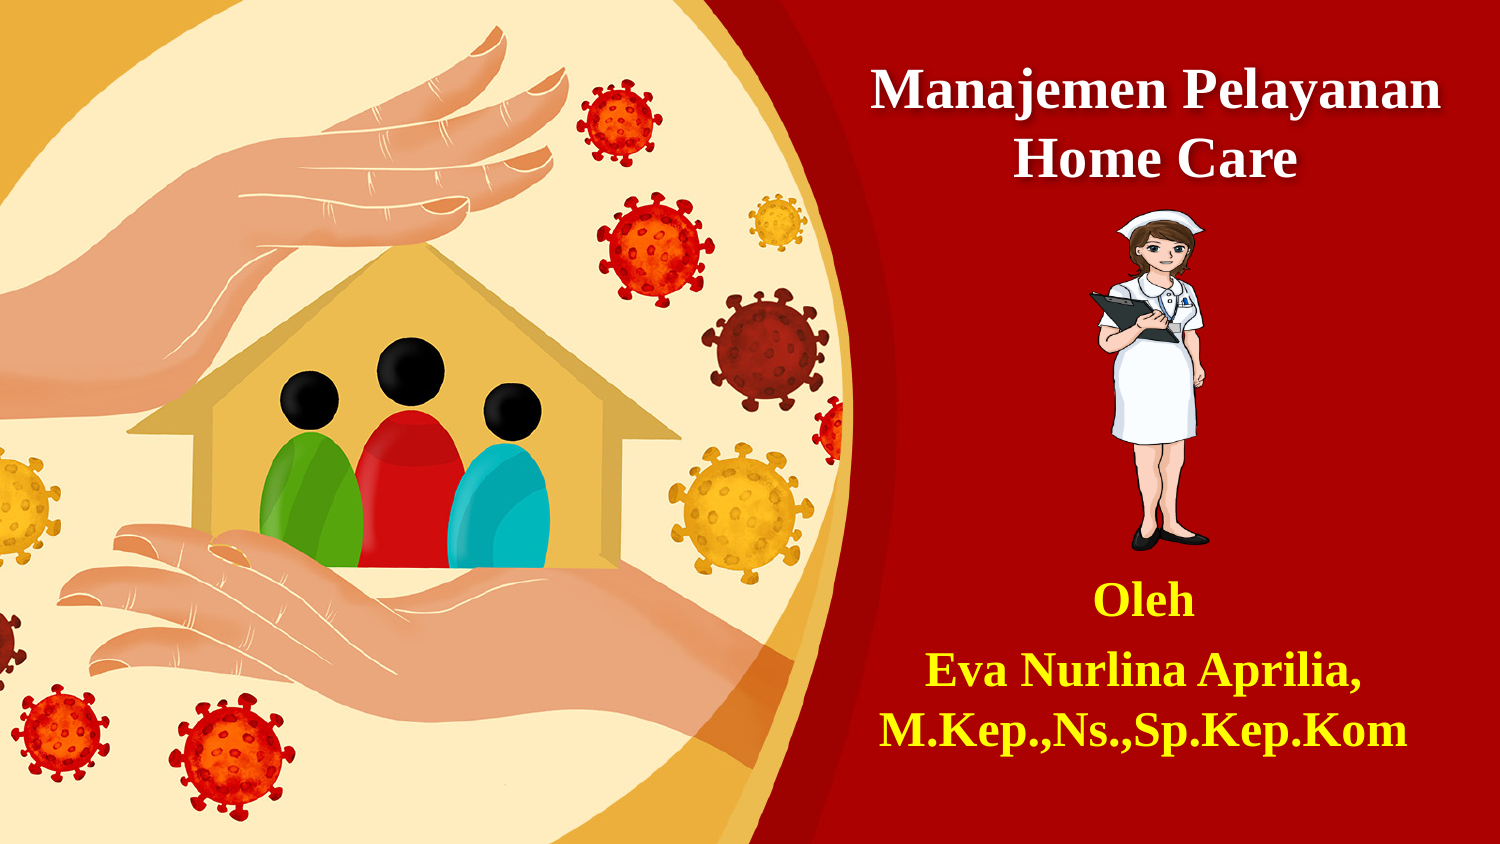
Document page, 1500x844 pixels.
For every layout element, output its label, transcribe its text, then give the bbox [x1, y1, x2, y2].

picture [0, 0, 1500, 844]
subtitle Oleh Eva Nurlina Aprilia, M.Kep.,Ns.,Sp.Kep.Kom [862, 559, 1425, 760]
title Manajemen Pelayanan Home Care [837, 0, 1475, 310]
